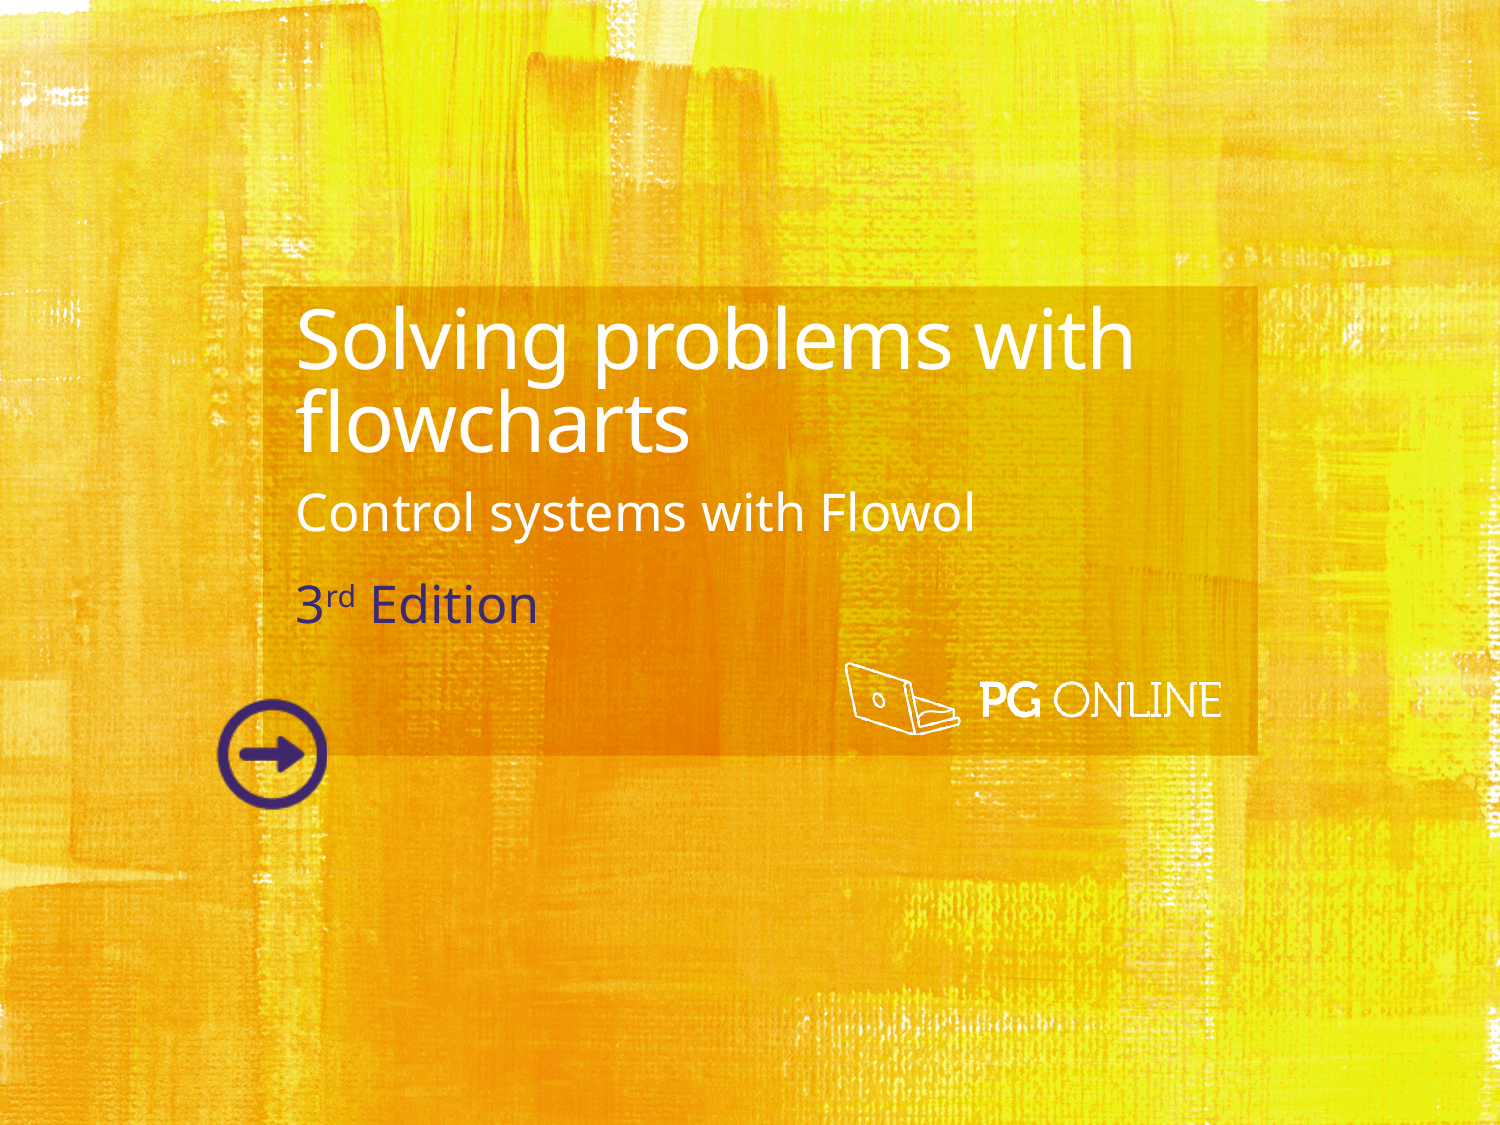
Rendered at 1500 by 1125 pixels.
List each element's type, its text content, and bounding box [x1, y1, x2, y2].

picture [0, 0, 1500, 1125]
list Solving problems with flowcharts Control systems with Flowol 3rd Edition [295, 295, 1242, 657]
